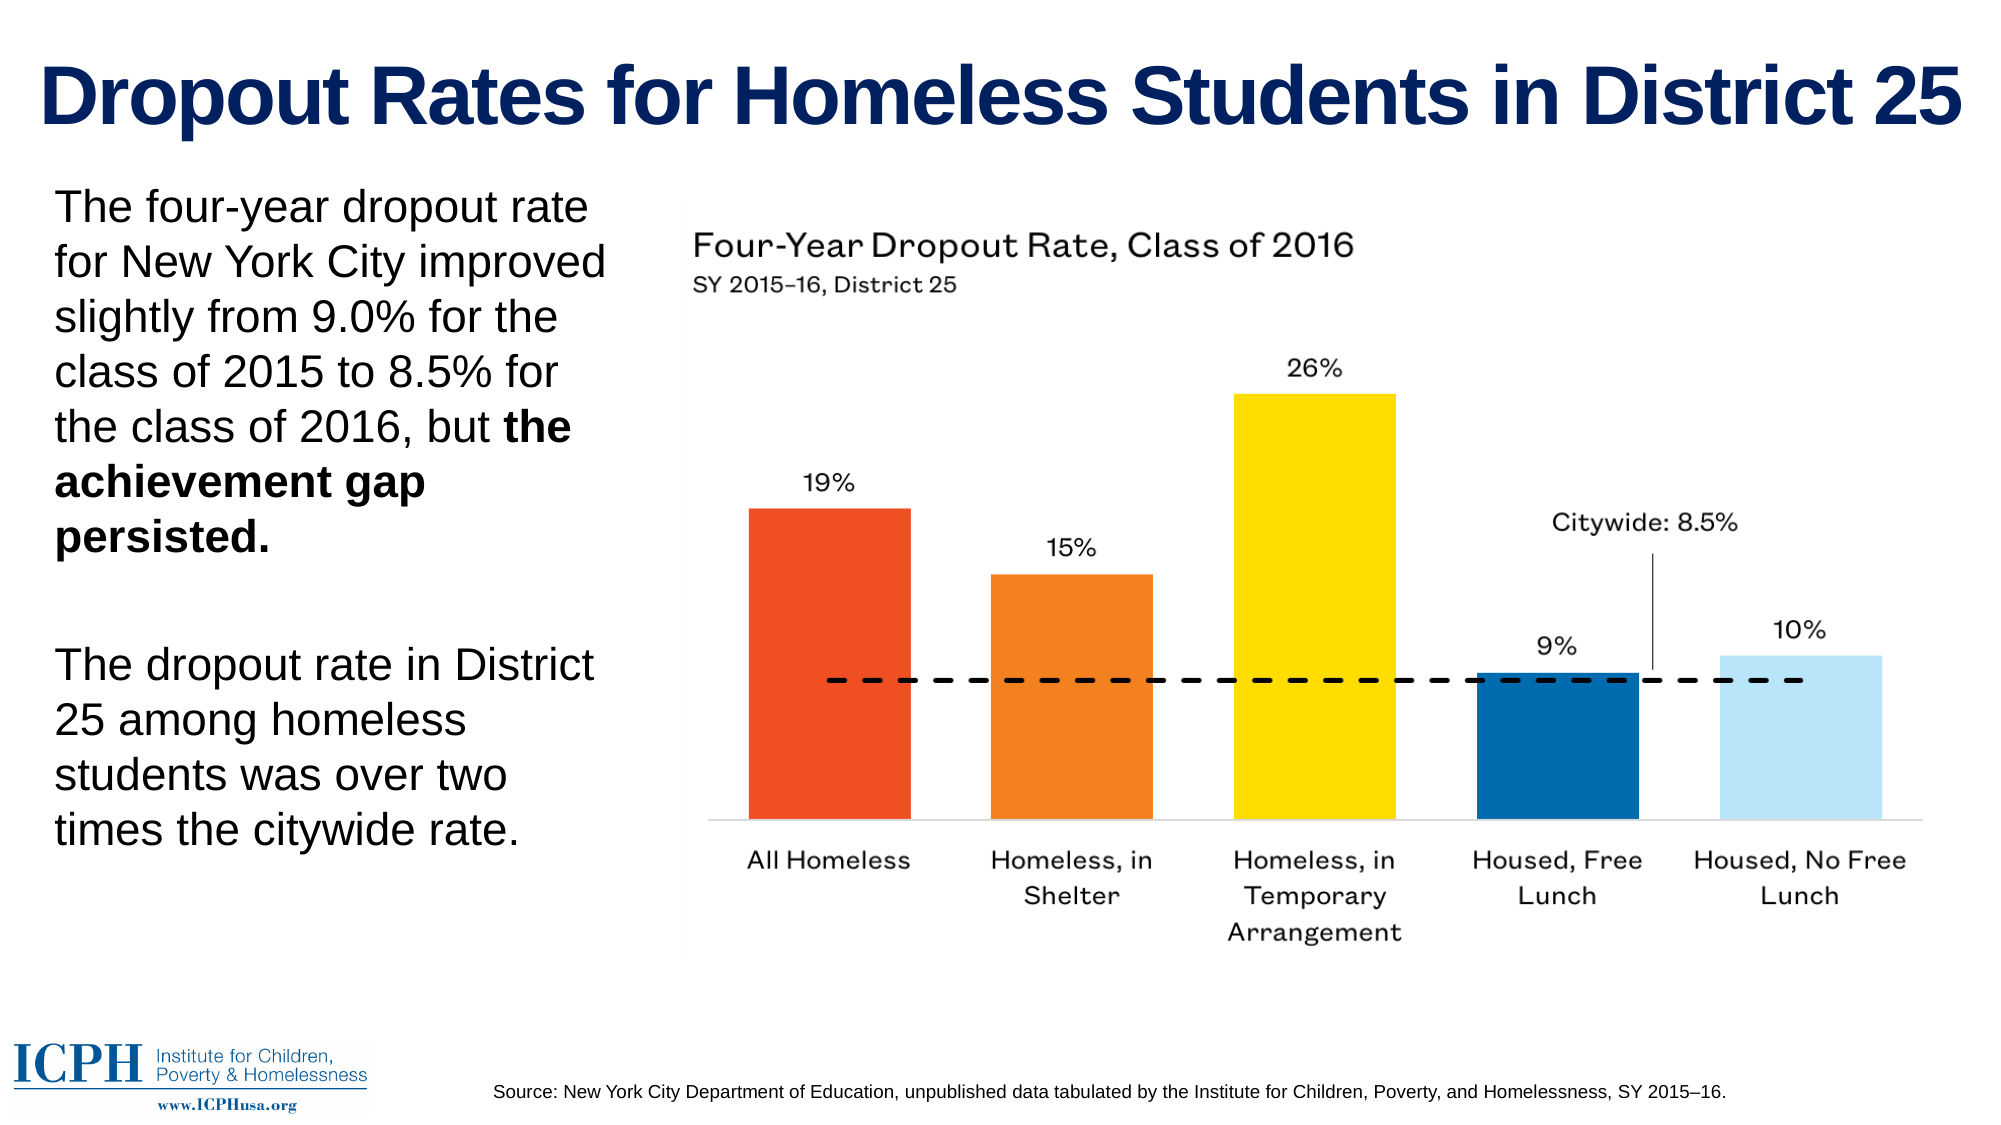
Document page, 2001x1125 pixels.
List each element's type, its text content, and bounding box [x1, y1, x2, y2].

title Dropout Rates for Homeless Students in District 25 [24, 33, 1986, 263]
picture [10, 1042, 373, 1115]
text_box Source: New York City Department of Education, unpublished data tabulated by the Institute for Children, Poverty, and Homelessness, SY 2015–16. [478, 1072, 1982, 1110]
list The four-year dropout rate for New York City improved slightly from 9.0% for the class of 2015 to 8.5% for the class of 2016, but the achievement gap persisted. The dropout rate in District 25 among homeless students was over two times the citywide rate. [39, 169, 632, 892]
picture [679, 197, 1951, 963]
